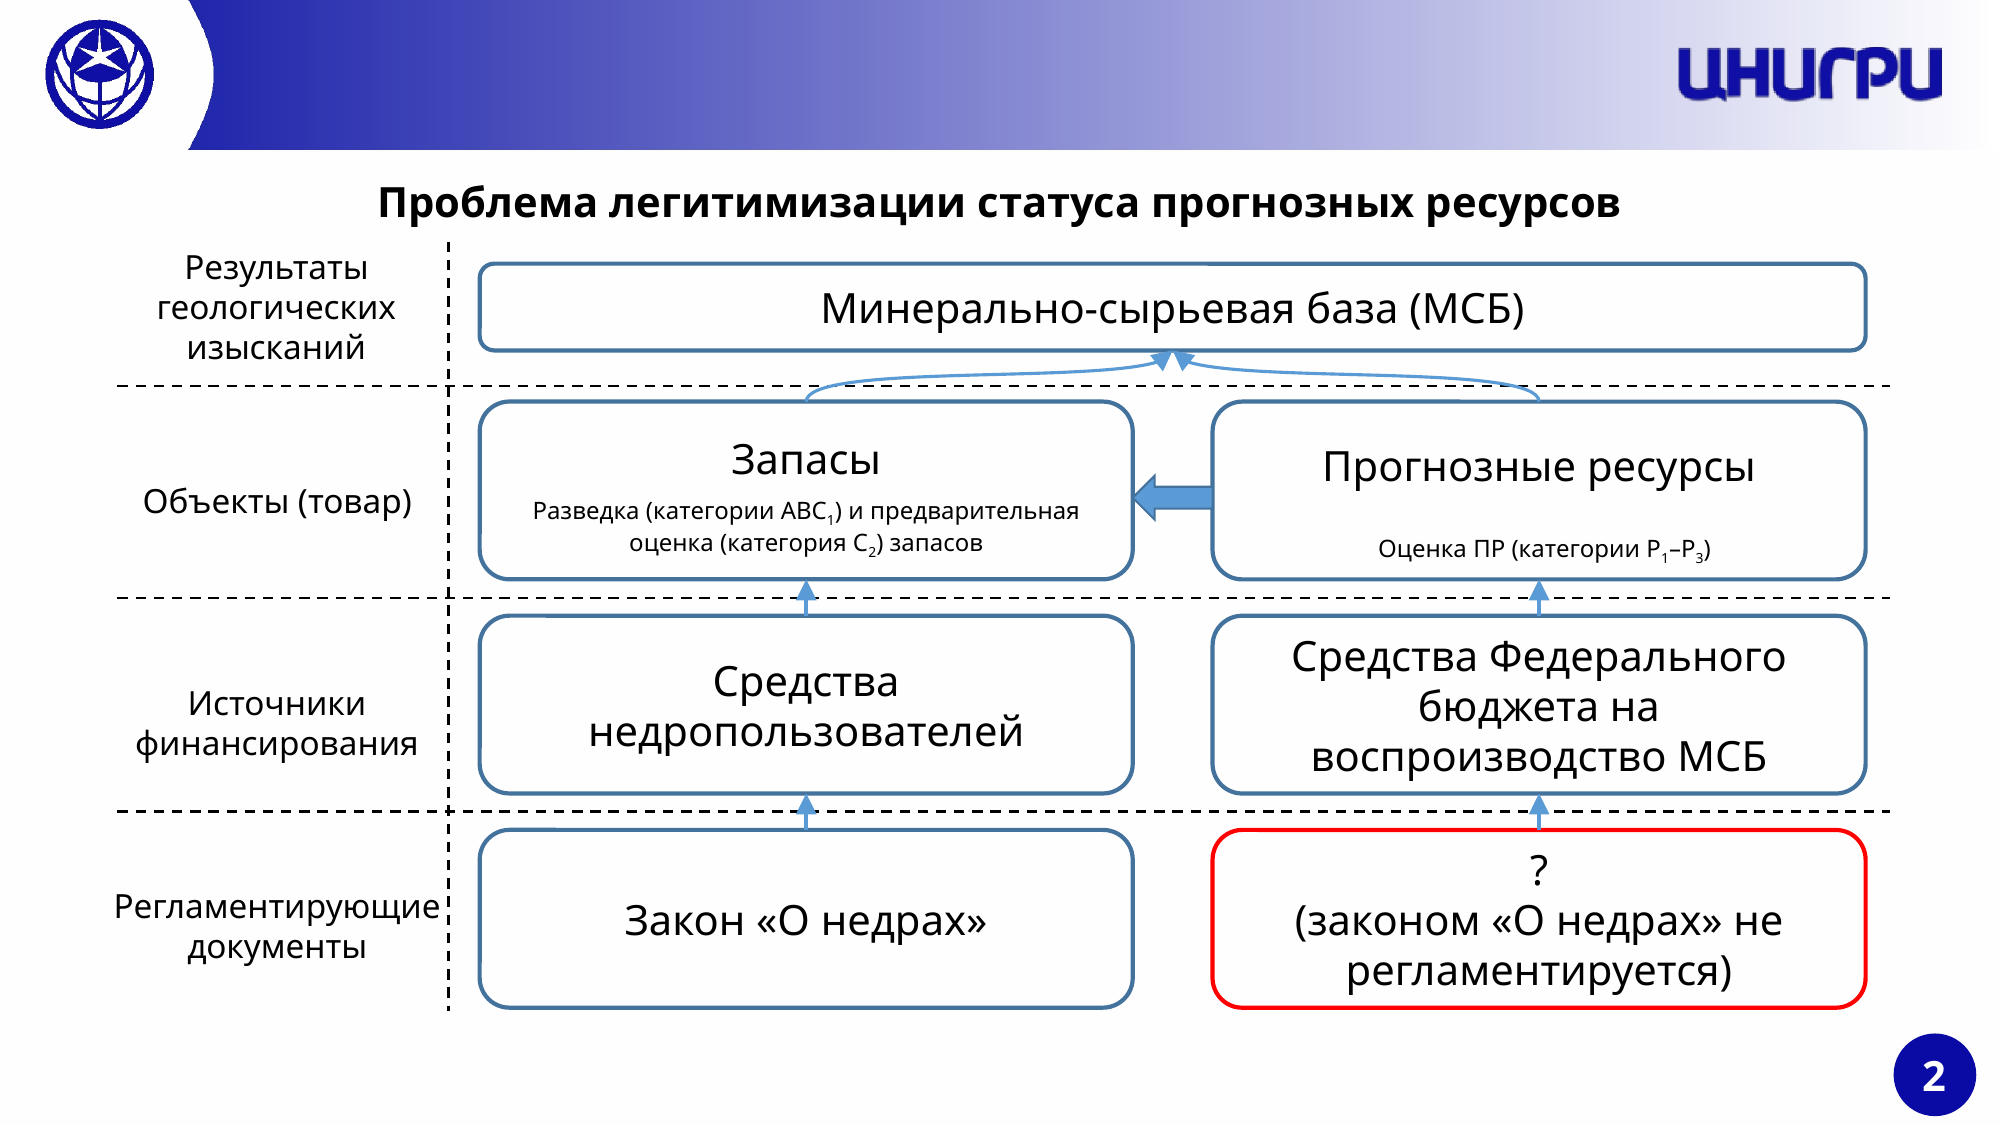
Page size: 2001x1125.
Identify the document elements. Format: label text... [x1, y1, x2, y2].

picture [0, 0, 2001, 1125]
text_box Проблема легитимизации статуса прогнозных ресурсов [0, 168, 2000, 233]
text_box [68, 235, 1919, 1011]
slide_number 2 [1893, 1033, 1977, 1117]
